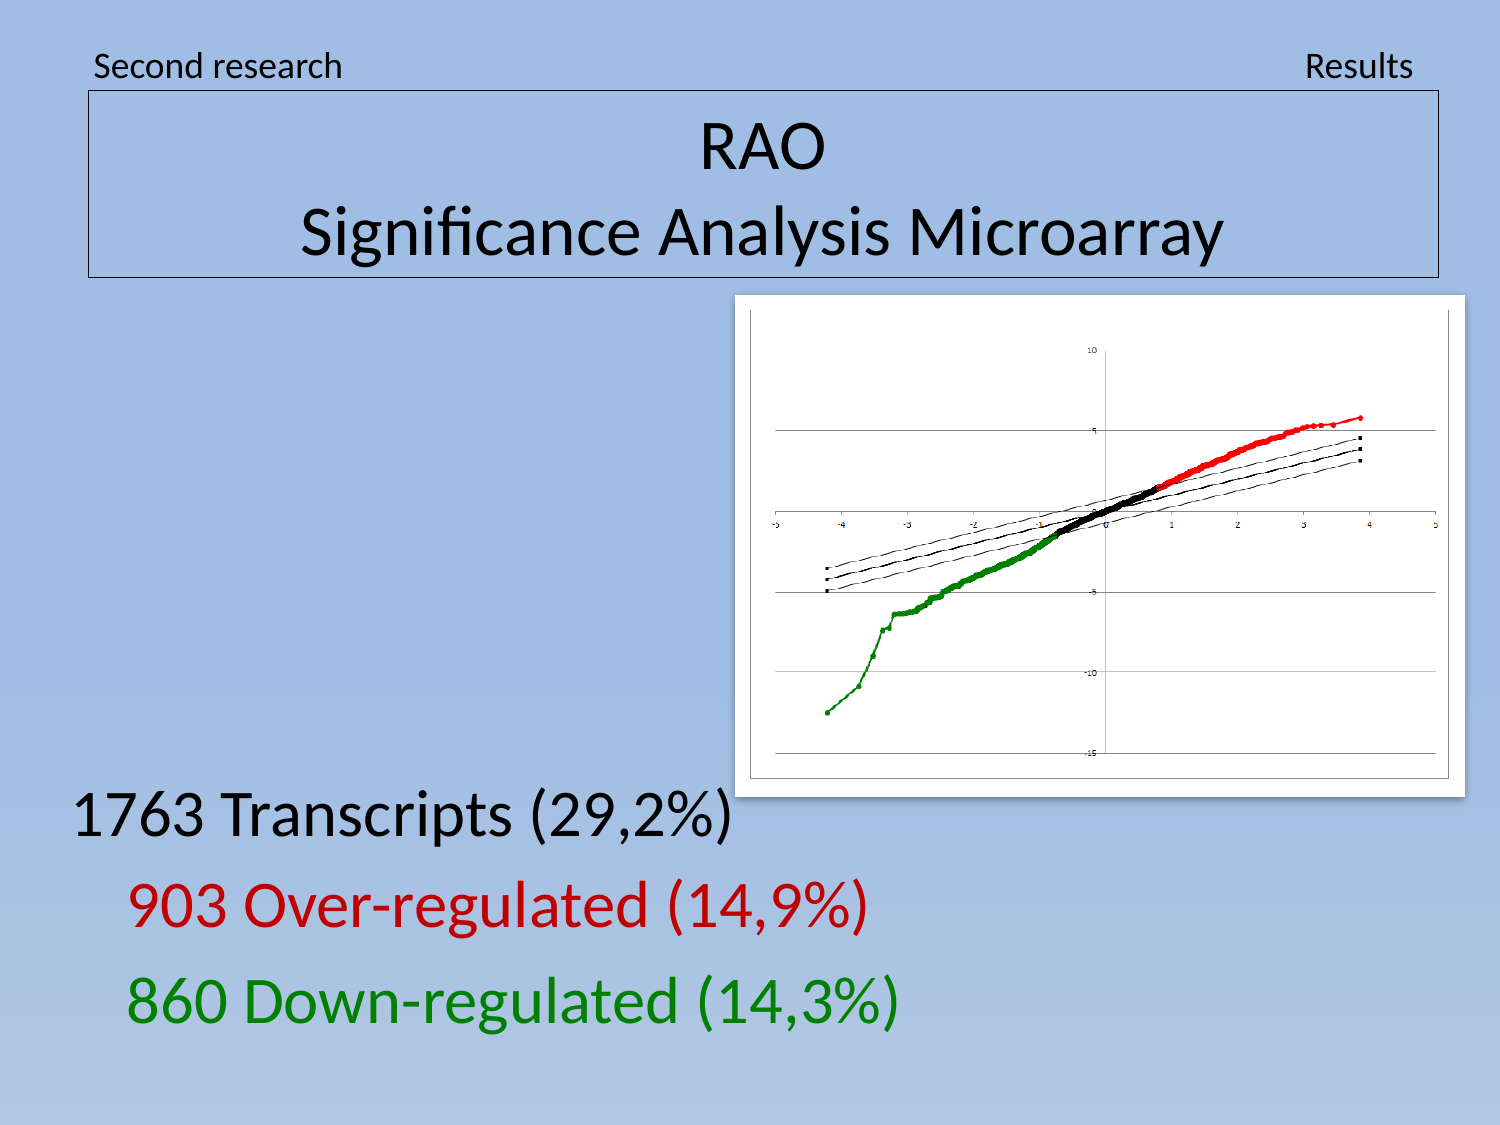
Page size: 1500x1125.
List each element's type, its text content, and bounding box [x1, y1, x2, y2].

text_box 1763 Transcripts (29,2%) [55, 762, 812, 858]
title RAO Significance Analysis Microarray [88, 90, 1439, 278]
text_box Second research [51, 35, 386, 92]
text_box 903 Over-regulated (14,9%) [112, 853, 941, 949]
text_box Results [1169, 23, 1500, 104]
picture [749, 309, 1452, 783]
text_box 860 Down-regulated (14,3%) [112, 949, 961, 1045]
